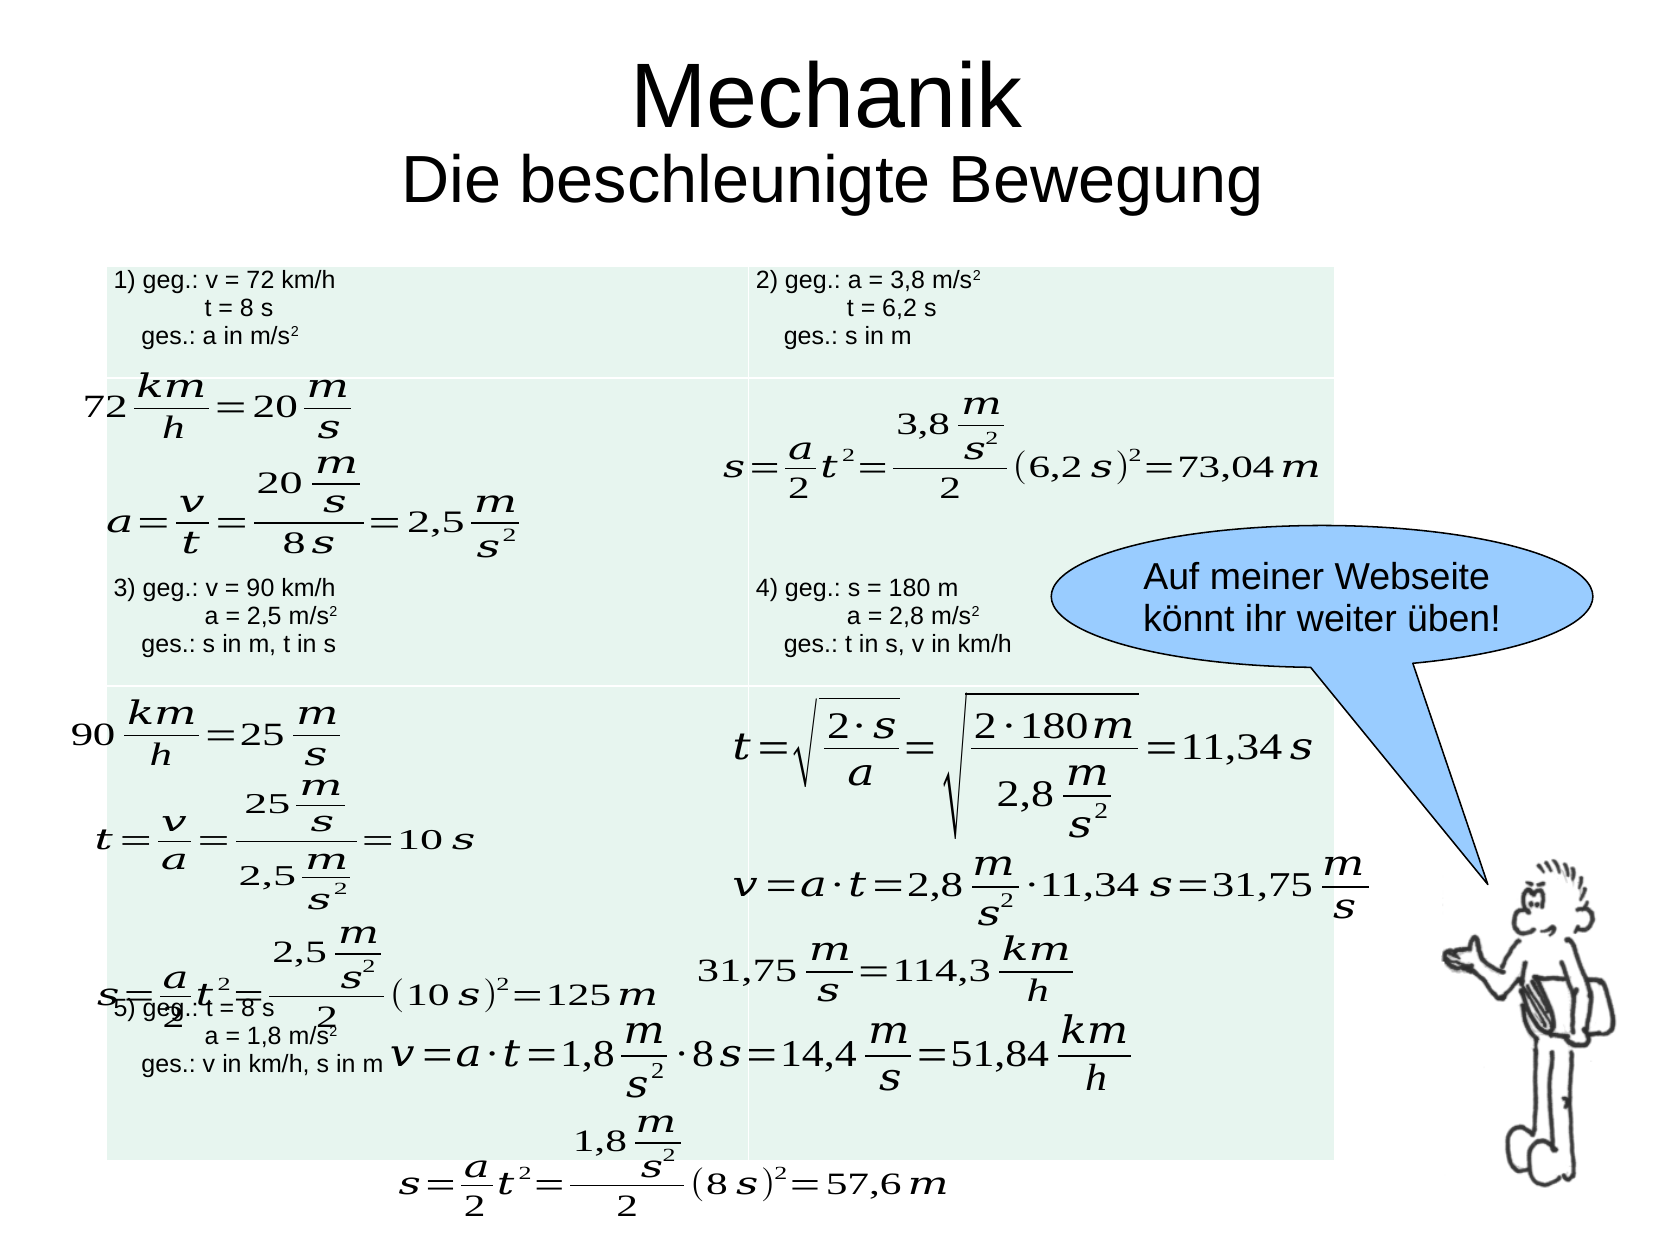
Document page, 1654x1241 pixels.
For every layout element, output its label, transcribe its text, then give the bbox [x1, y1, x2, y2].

table_header 1) geg.: v = 72 km/h t = 8 s ges.: a in m/s2 [107, 267, 748, 377]
picture [1440, 853, 1621, 1190]
table_cell 4) geg.: s = 180 m a = 2,8 m/s2 ges.: t in s, v in km/h [749, 379, 1334, 685]
title Mechanik [82, 0, 1571, 190]
table_cell [749, 687, 1334, 1160]
subtitle Die beschleunigte Bewegung [88, 120, 1577, 237]
table_cell 3) geg.: v = 90 km/h a = 2,5 m/s2 ges.: s in m, t in s [107, 379, 748, 685]
table_header 2) geg.: a = 3,8 m/s2 t = 6,2 s ges.: s in m [749, 267, 1334, 377]
table_cell 5) geg.: t = 8 s a = 1,8 m/s2 ges.: v in km/h, s in m [107, 687, 748, 1160]
text_box Auf meiner Webseite könnt ihr weiter üben! [1051, 525, 1593, 852]
